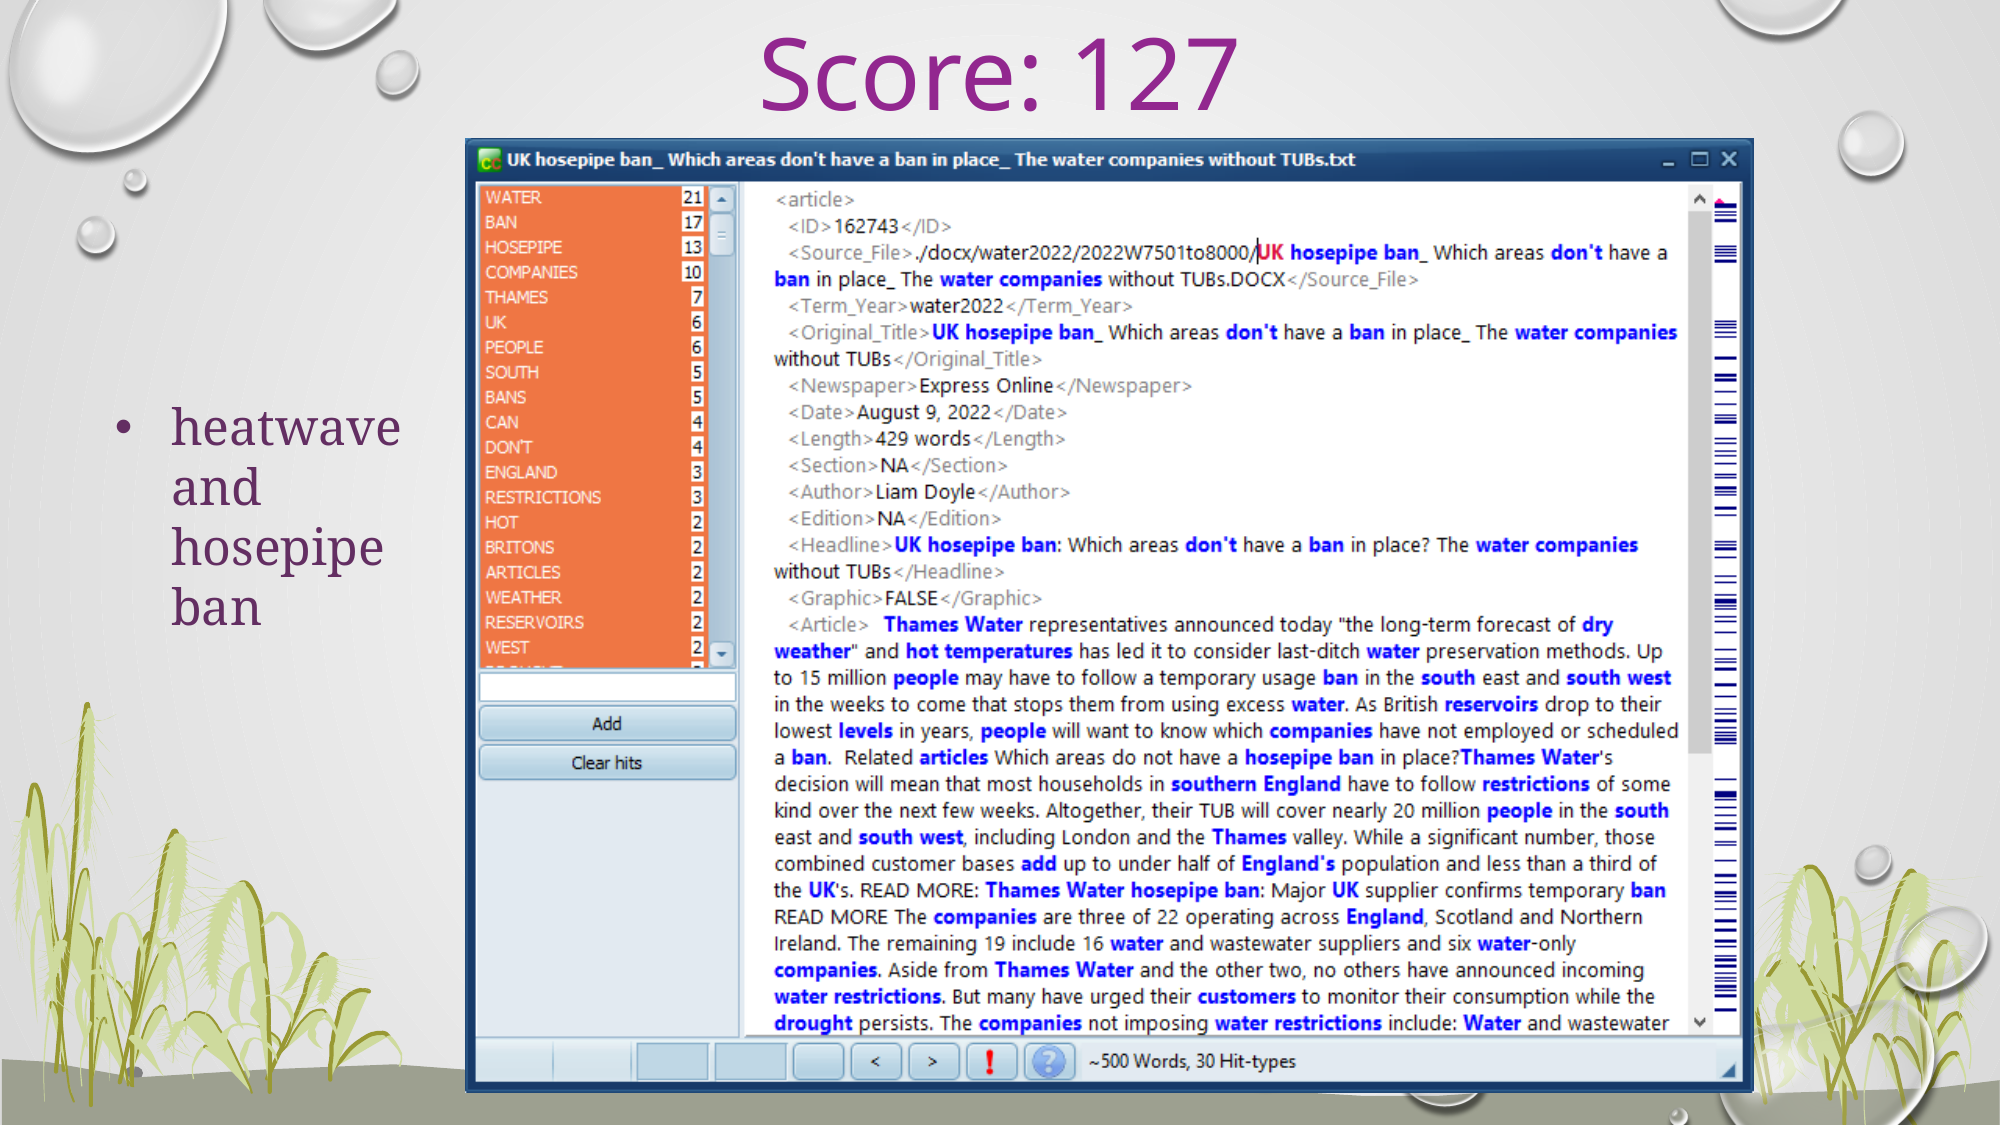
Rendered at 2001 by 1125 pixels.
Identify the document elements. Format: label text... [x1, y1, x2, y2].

picture [0, 0, 2000, 1125]
list heatwave and hosepipe ban [99, 388, 439, 950]
title Score: 127 [99, 0, 1900, 139]
